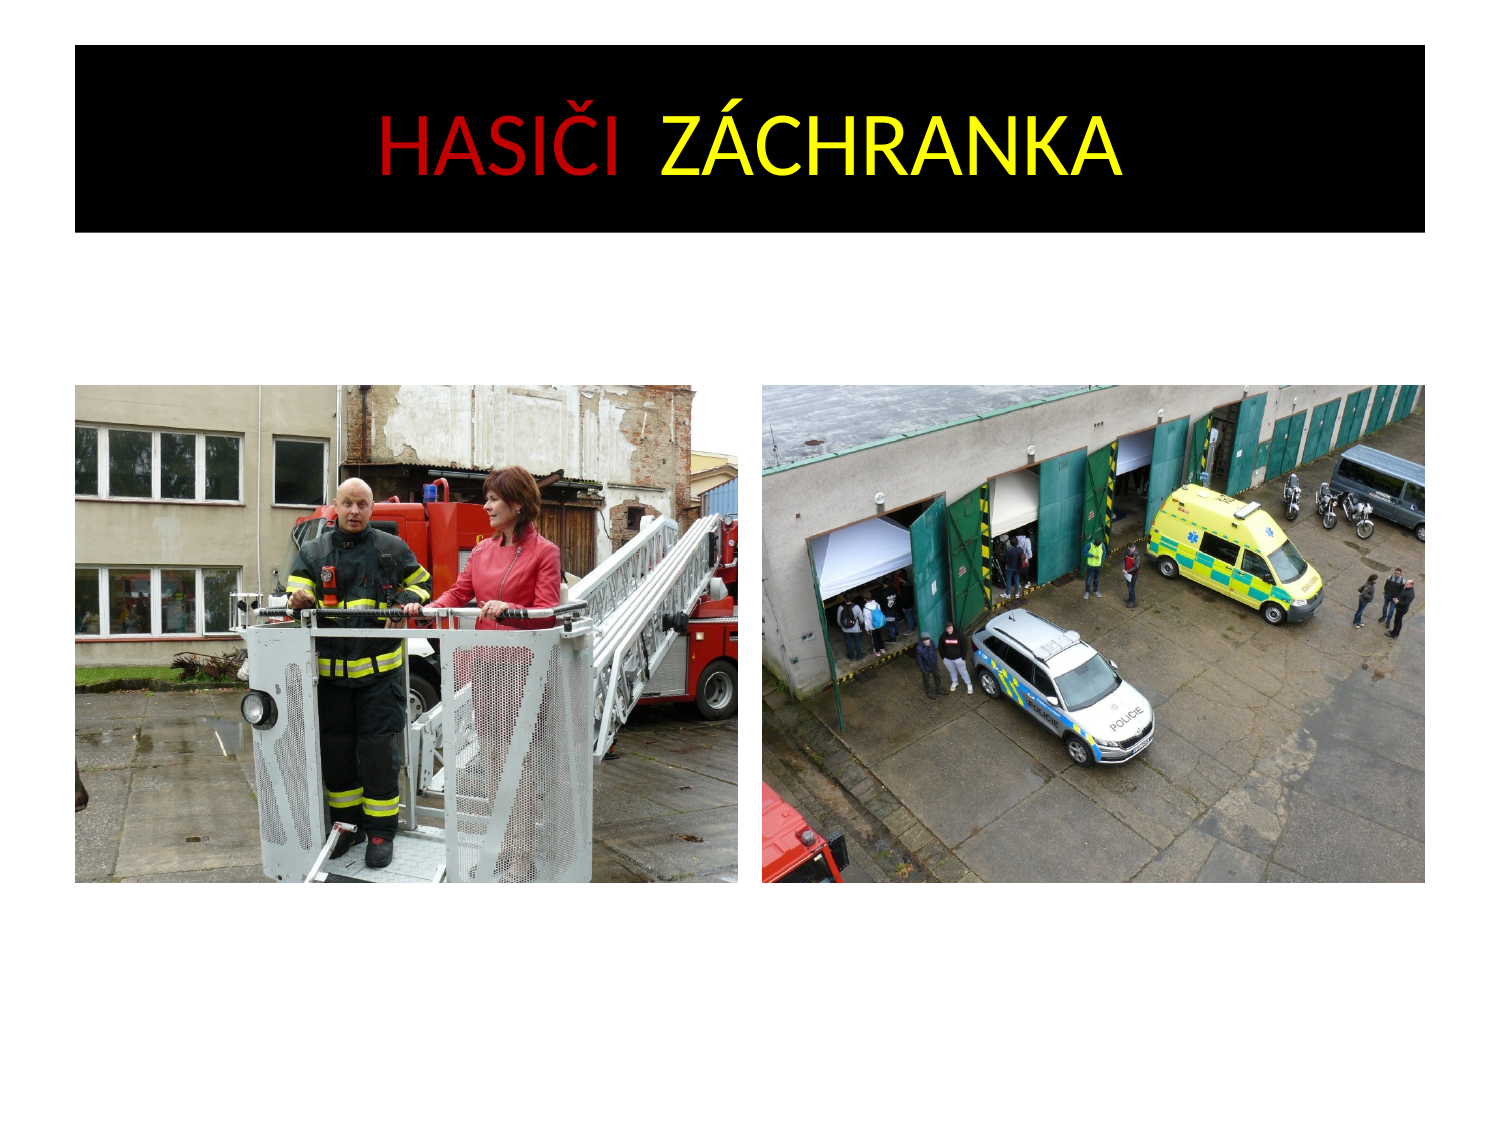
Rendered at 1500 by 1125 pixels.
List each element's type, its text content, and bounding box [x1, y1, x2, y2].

title HASIČI/ZÁCHRANKA [75, 45, 1425, 233]
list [74, 384, 738, 883]
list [762, 384, 1426, 883]
